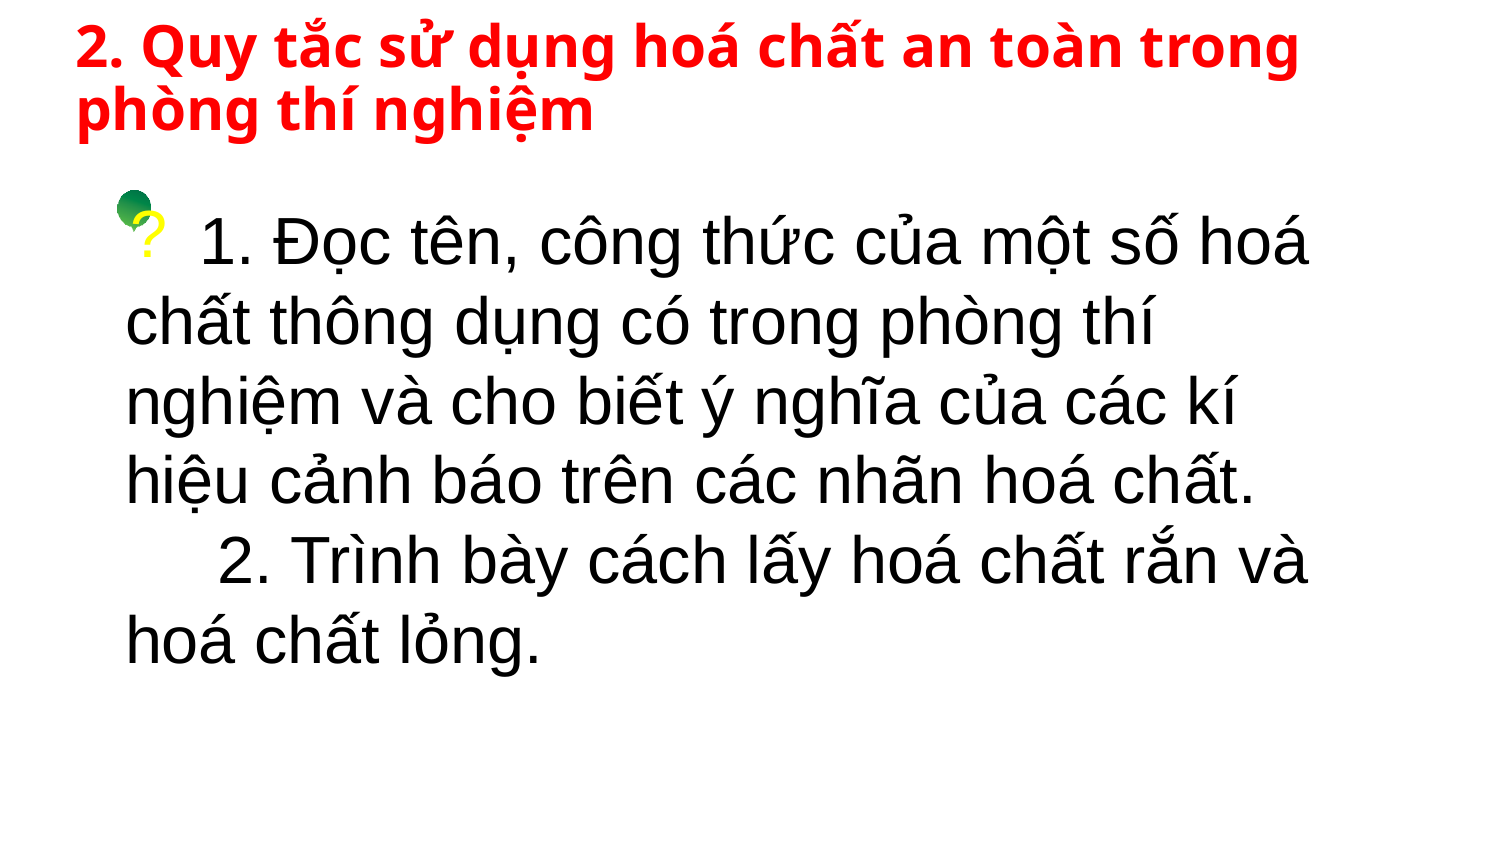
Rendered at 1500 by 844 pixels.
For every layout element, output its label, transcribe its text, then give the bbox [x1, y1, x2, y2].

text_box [110, 183, 1342, 327]
text_box 2. Quy tắc sử dụng hoá chất an toàn trong phòng thí nghiệm [60, 33, 1437, 128]
